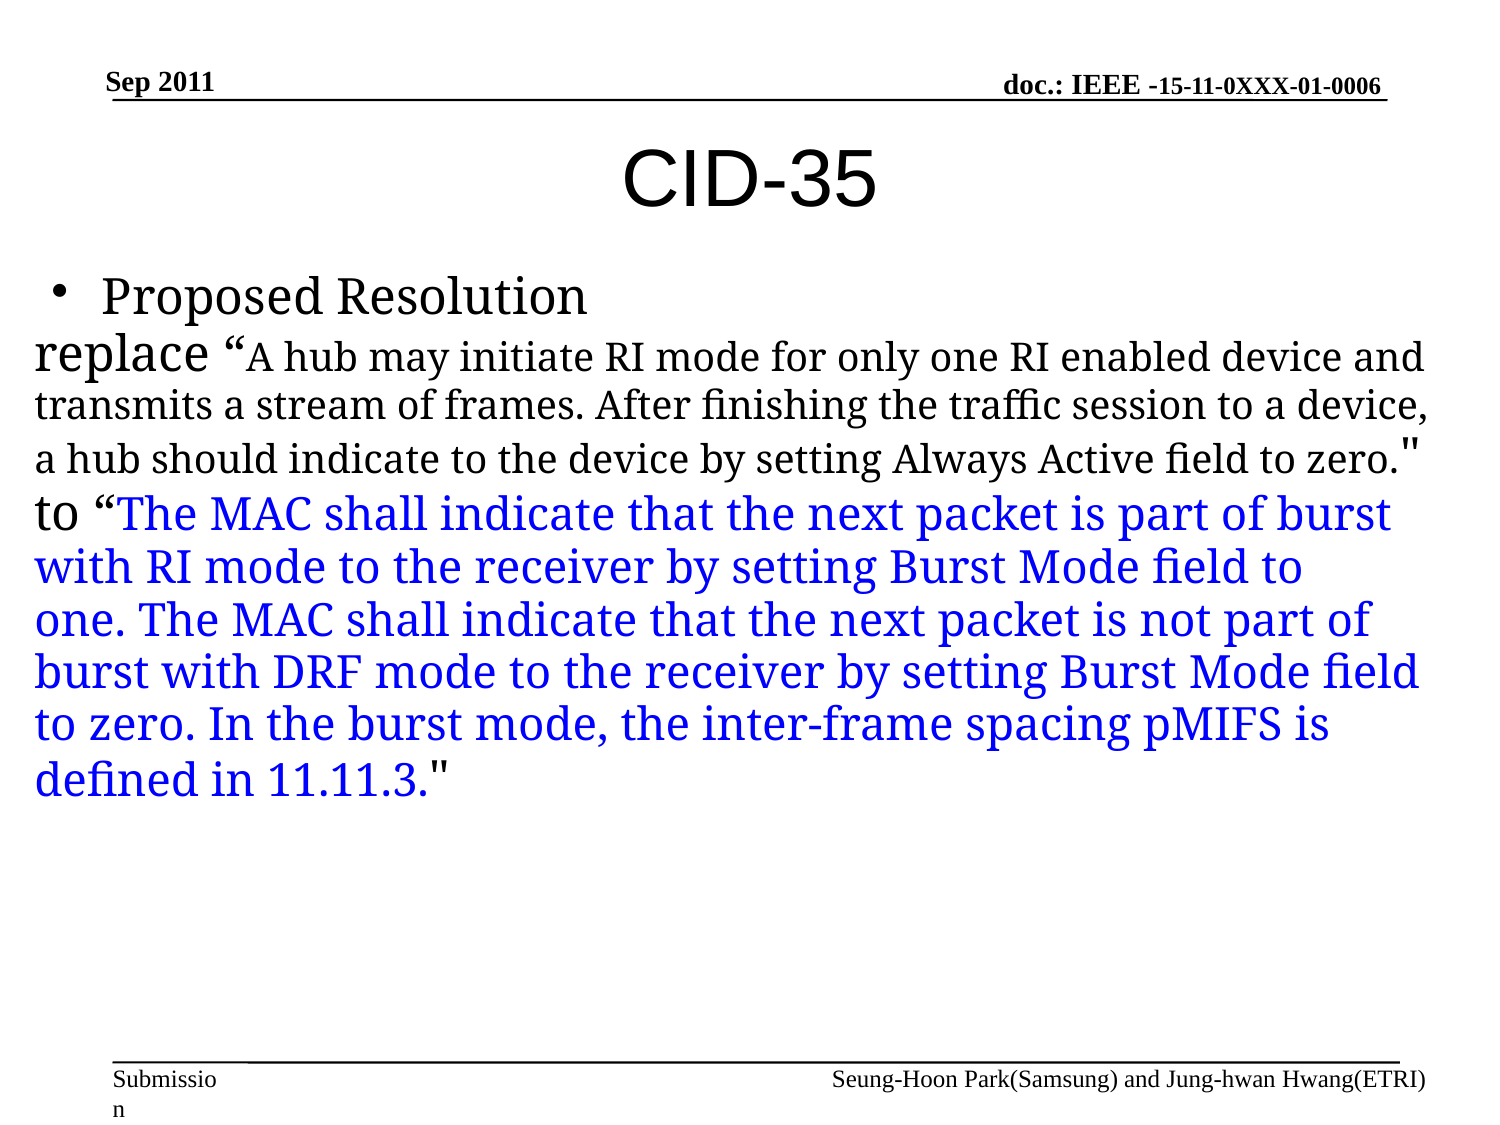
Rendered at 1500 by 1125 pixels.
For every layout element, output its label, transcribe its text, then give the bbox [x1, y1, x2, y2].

footer Seung-Hoon Park(Samsung) and Jung-hwan Hwang(ETRI) [785, 1061, 1427, 1124]
title CID-35 [36, 131, 1464, 268]
list Proposed Resolution replace “A hub may initiate RI mode for only one RI enabled device and transmits a stream of frames. After finishing the traffic session to a device, a hub should indicate to the device by setting Always Active field to zero." to “The MAC shall indicate that the next packet is part of burst with RI mode to the receiver by setting Burst Mode field to one. The MAC shall indicate that the next packet is not part of burst with DRF mode to the receiver by setting Burst Mode field to zero. In the burst mode, the inter-frame spacing pMIFS is defined in 11.11.3." [34, 269, 1462, 1078]
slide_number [105, 61, 369, 98]
